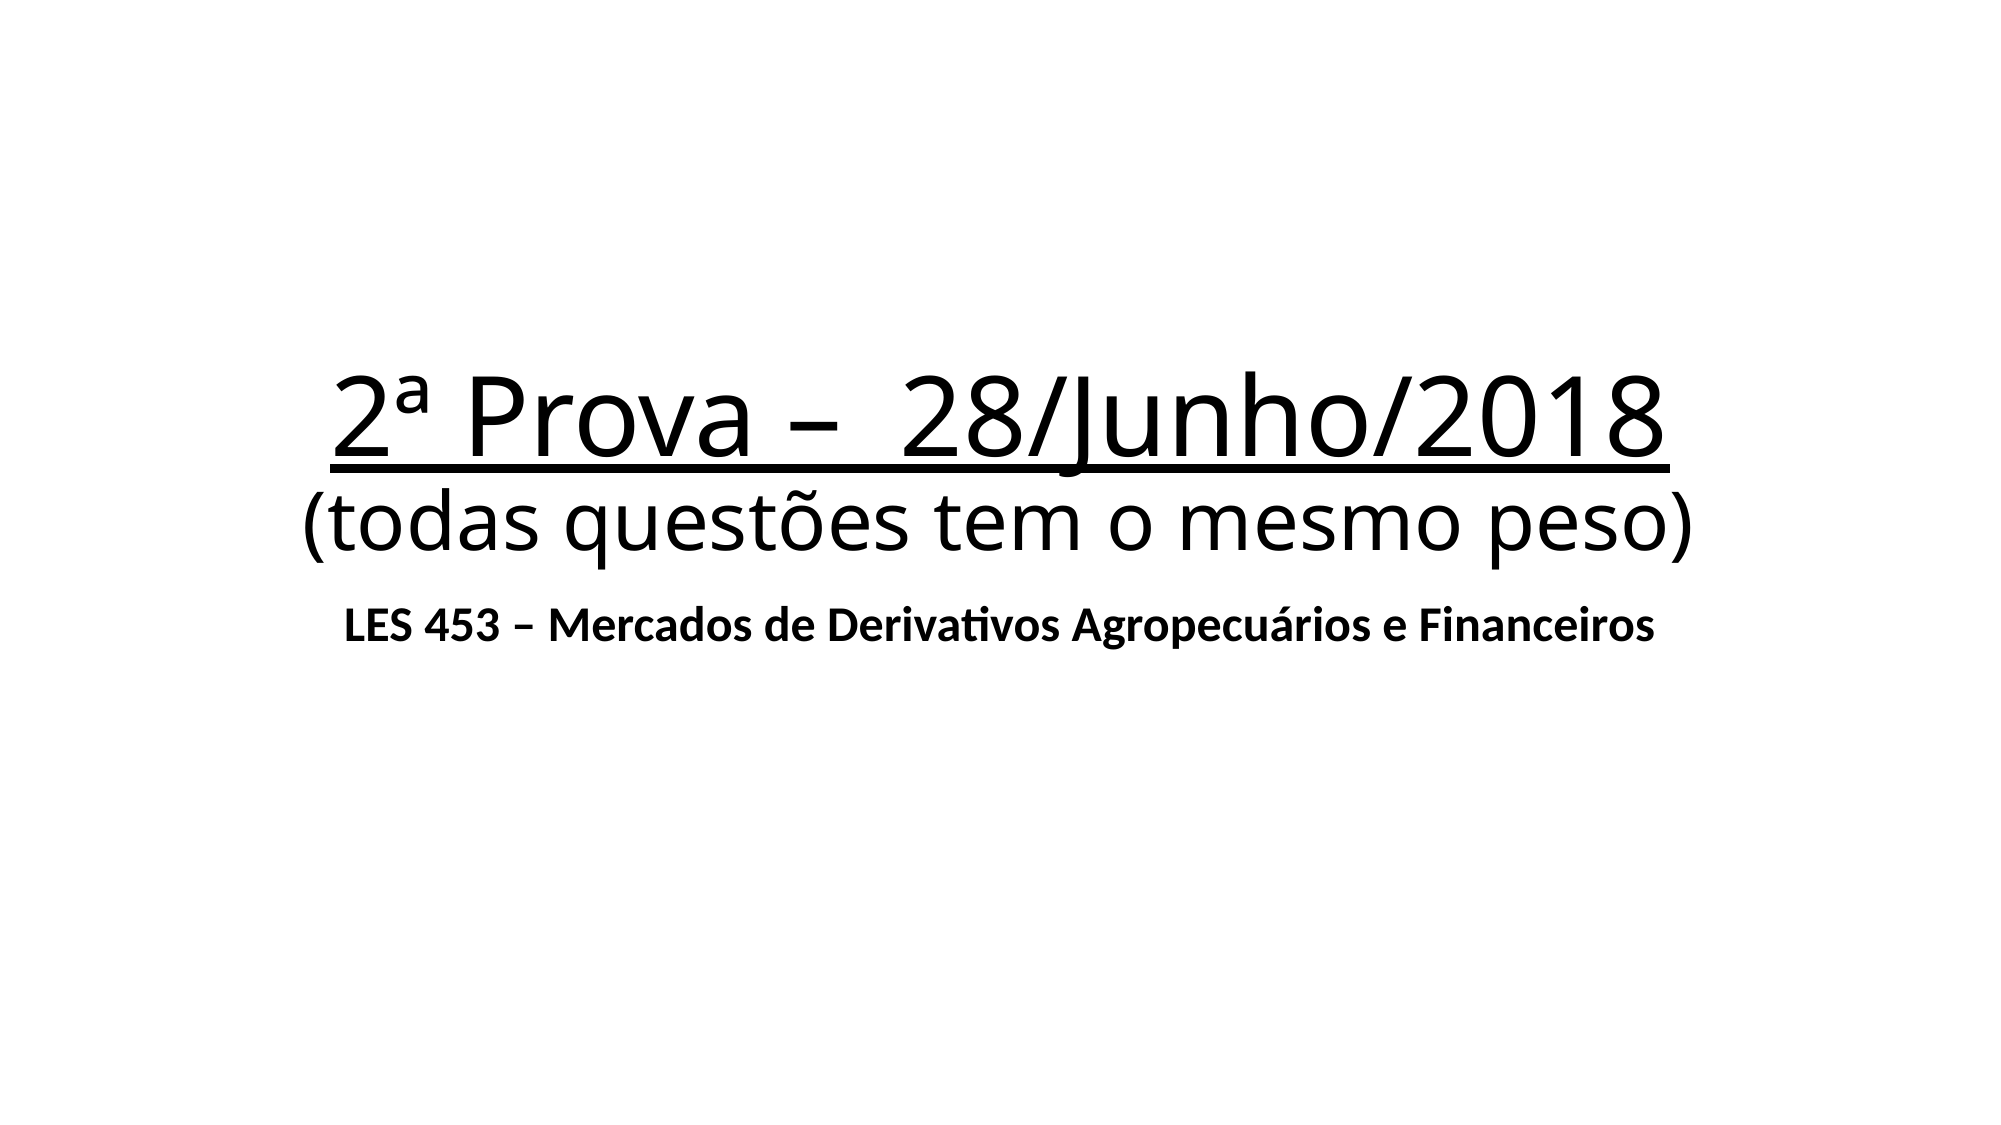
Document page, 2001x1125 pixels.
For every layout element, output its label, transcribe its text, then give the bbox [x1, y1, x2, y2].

subtitle LES 453 – Mercados de Derivativos Agropecuários e Financeiros [249, 590, 1750, 863]
title 2ª Prova – 28/Junho/2018 (todas questões tem o mesmo peso) [249, 184, 1750, 576]
